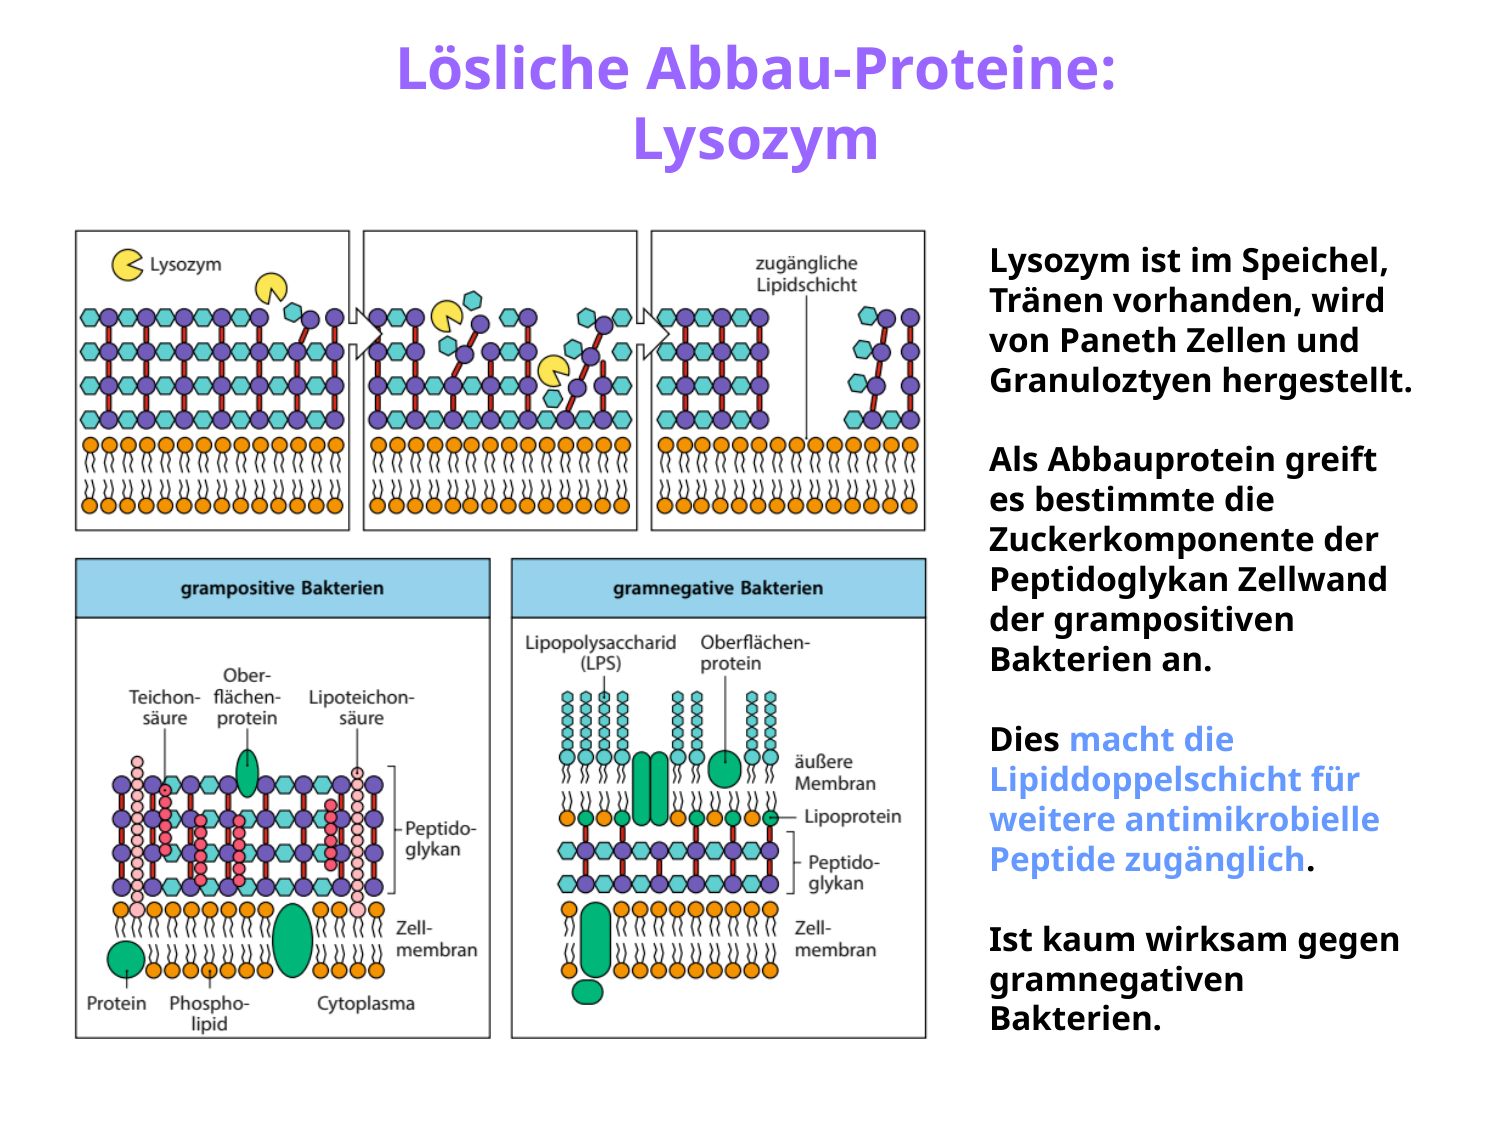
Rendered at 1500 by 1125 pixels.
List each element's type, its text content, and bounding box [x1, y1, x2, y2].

text_box Lysozym ist im Speichel, Tränen vorhanden, wird von Paneth Zellen und Granuloztyen hergestellt. Als Abbauprotein greift es bestimmte die Zuckerkomponente der Peptidoglykan Zellwand der grampositiven Bakterien an. Dies macht die Lipiddoppelschicht für weitere antimikrobielle Peptide zugänglich. Ist kaum wirksam gegen gramnegativen Bakterien. [974, 231, 1434, 1045]
text_box Lösliche Abbau-Proteine: Lysozym [277, 18, 1235, 183]
picture [41, 219, 942, 1047]
